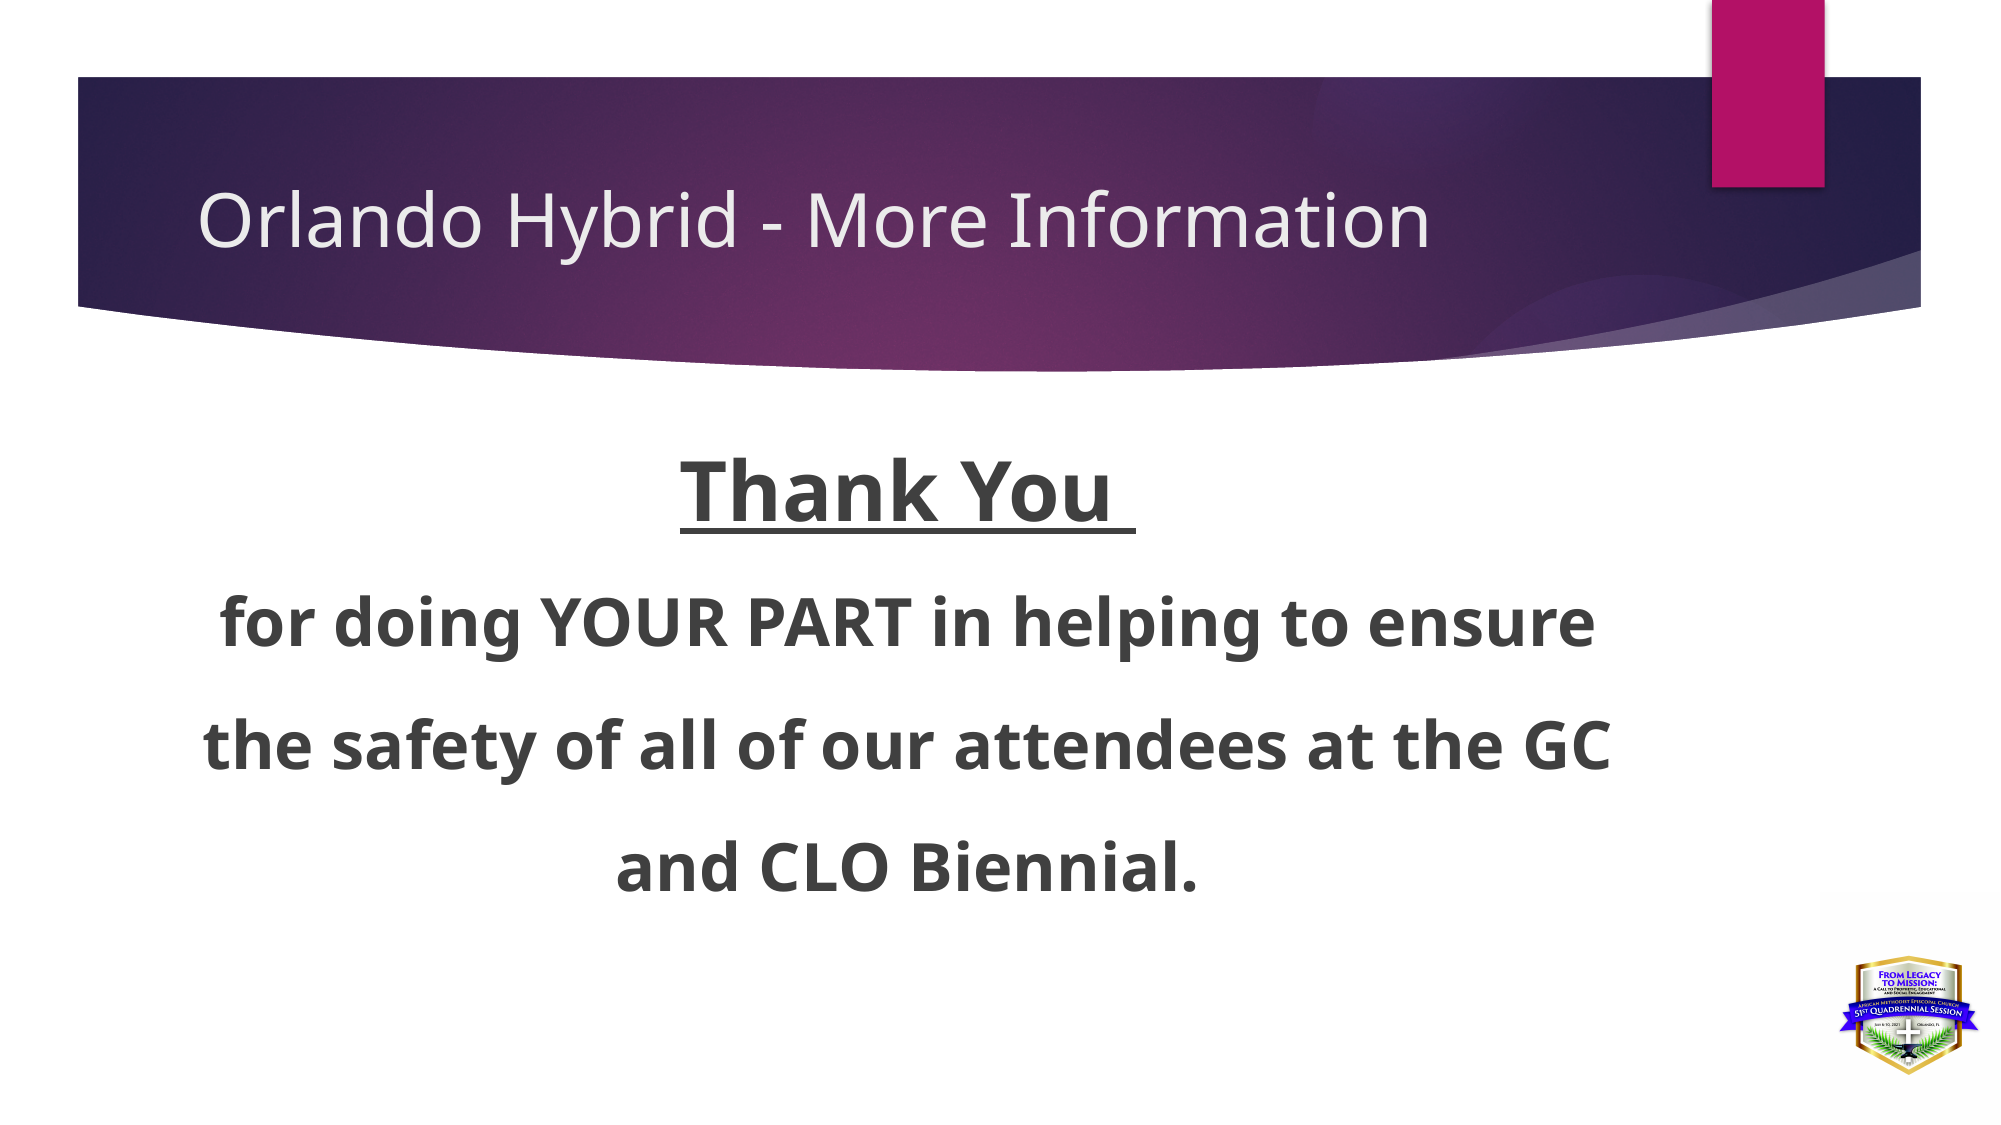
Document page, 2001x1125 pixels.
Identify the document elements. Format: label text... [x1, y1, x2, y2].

title Orlando Hybrid - More Information [188, 159, 1628, 277]
picture [79, 78, 1920, 371]
list Thank You for doing your part in helping to ensure the safety of all of our attendees at the GC and CLO Biennial. [183, 377, 1633, 939]
picture [1820, 892, 2000, 1125]
